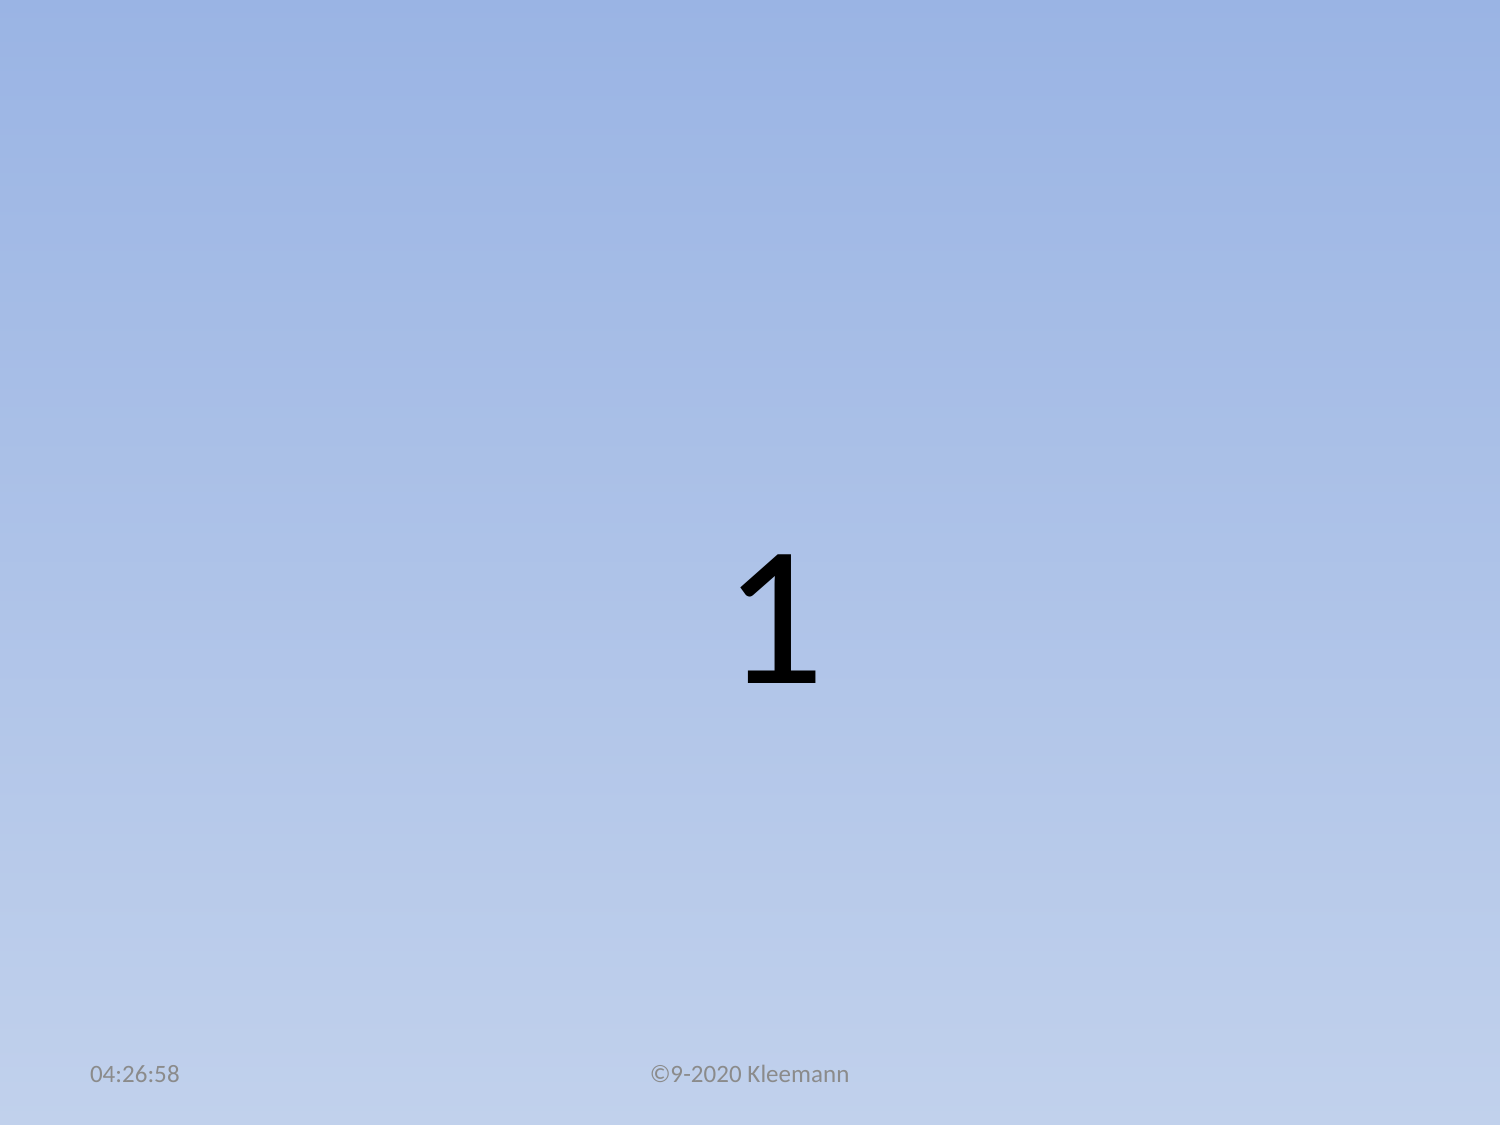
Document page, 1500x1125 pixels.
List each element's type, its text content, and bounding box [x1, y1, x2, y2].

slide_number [75, 1042, 425, 1103]
footer ©9-2020 Kleemann [512, 1042, 988, 1103]
list 1 [75, 262, 1425, 1005]
